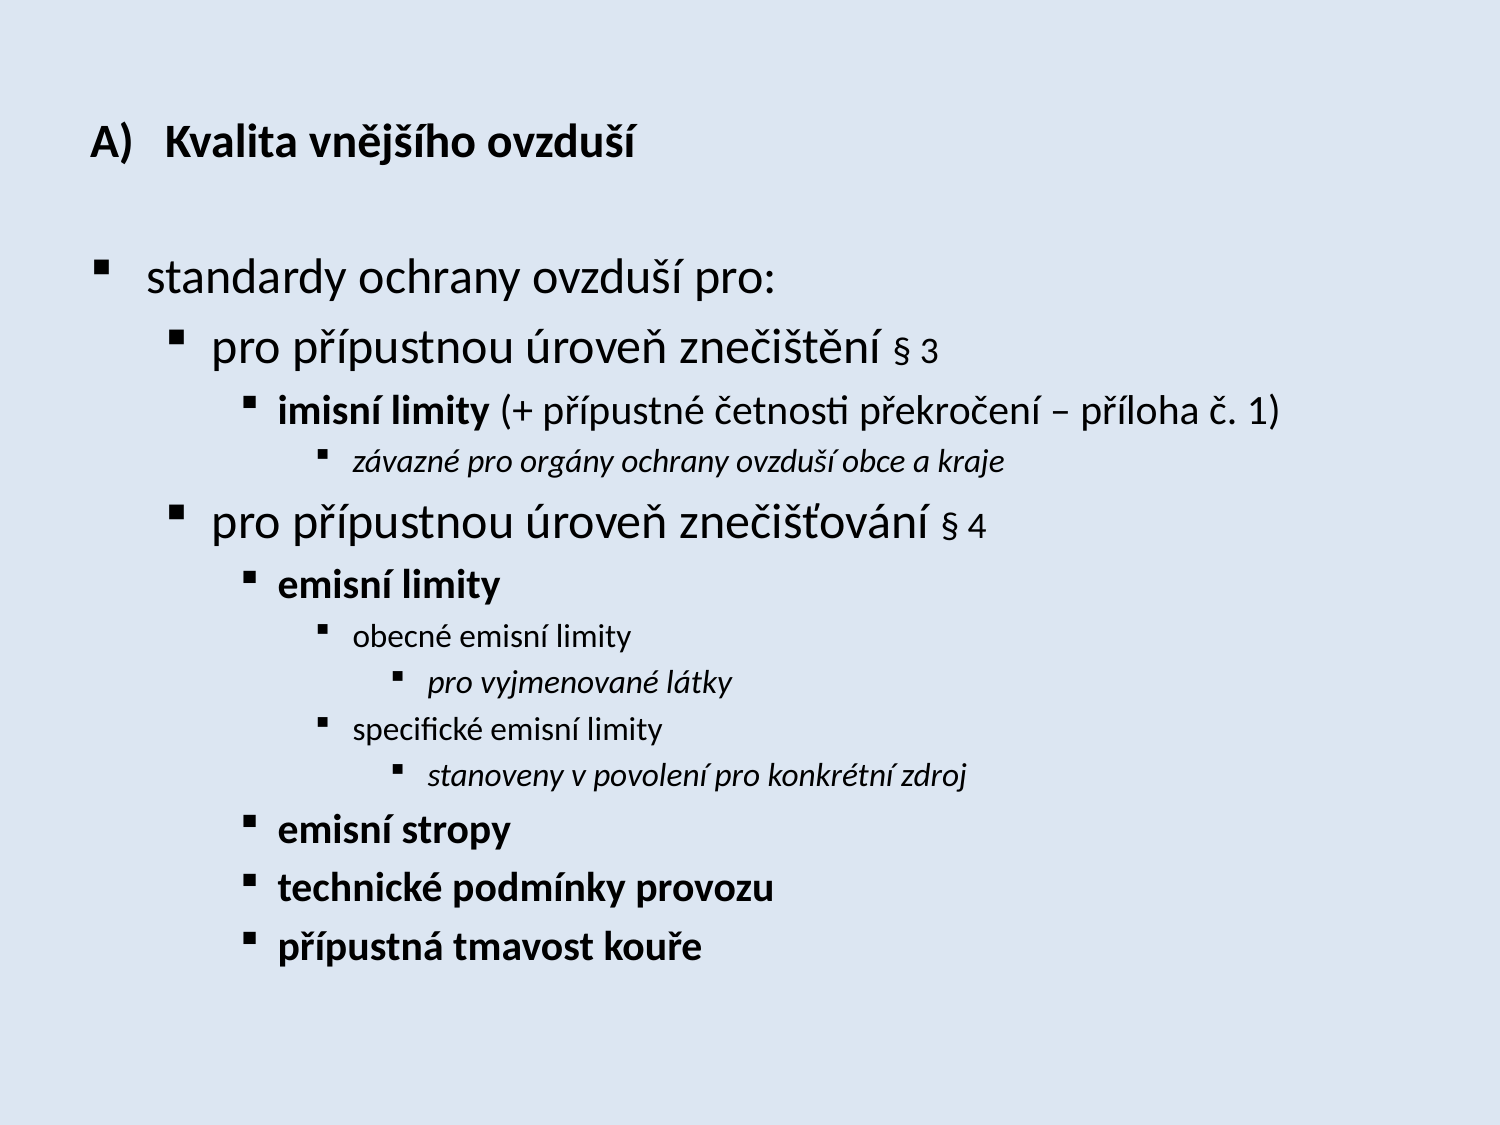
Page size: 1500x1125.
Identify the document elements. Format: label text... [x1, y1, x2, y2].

list Kvalita vnějšího ovzduší standardy ochrany ovzduší pro: pro přípustnou úroveň znečištění § 3 imisní limity (+ přípustné četnosti překročení – příloha č. 1) závazné pro orgány ochrany ovzduší obce a kraje pro přípustnou úroveň znečišťování § 4 emisní limity obecné emisní limity pro vyjmenované látky specifické emisní limity stanoveny v povolení pro konkrétní zdroj emisní stropy technické podmínky provozu přípustná tmavost kouře [75, 101, 1425, 1005]
